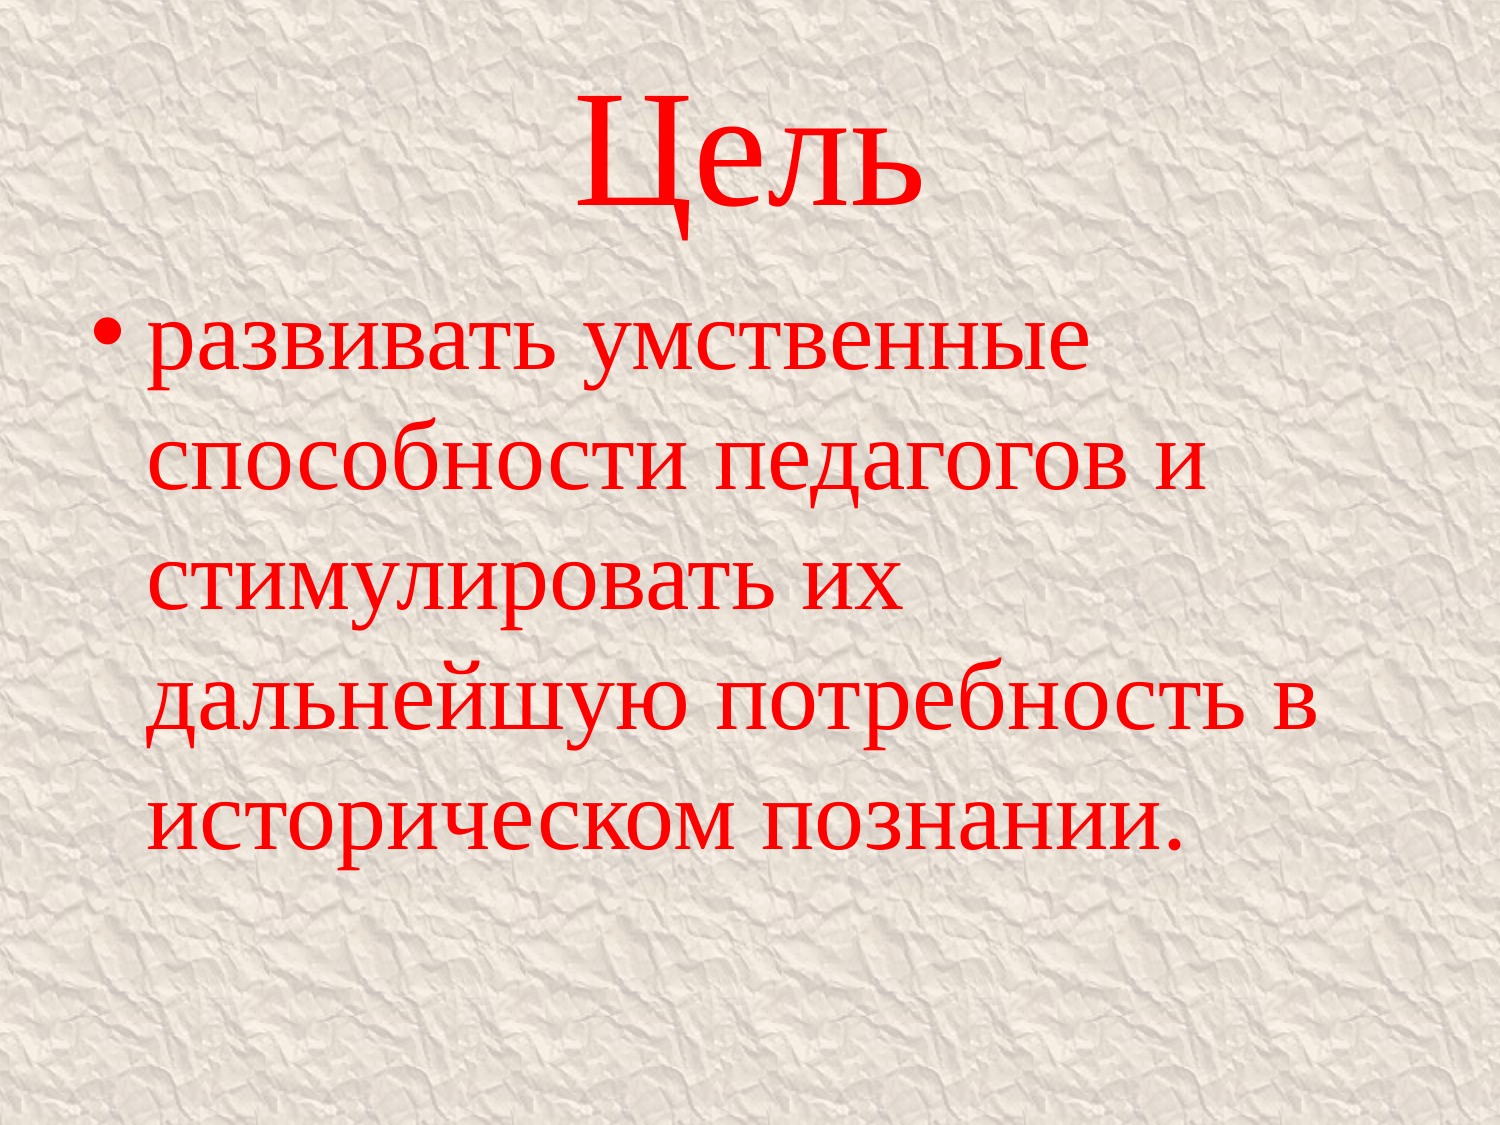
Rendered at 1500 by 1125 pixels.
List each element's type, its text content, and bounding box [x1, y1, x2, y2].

list развивать умственные способности педагогов и стимулировать их дальнейшую потребность в историческом познании. [75, 262, 1425, 1005]
title Цель [75, 45, 1425, 233]
